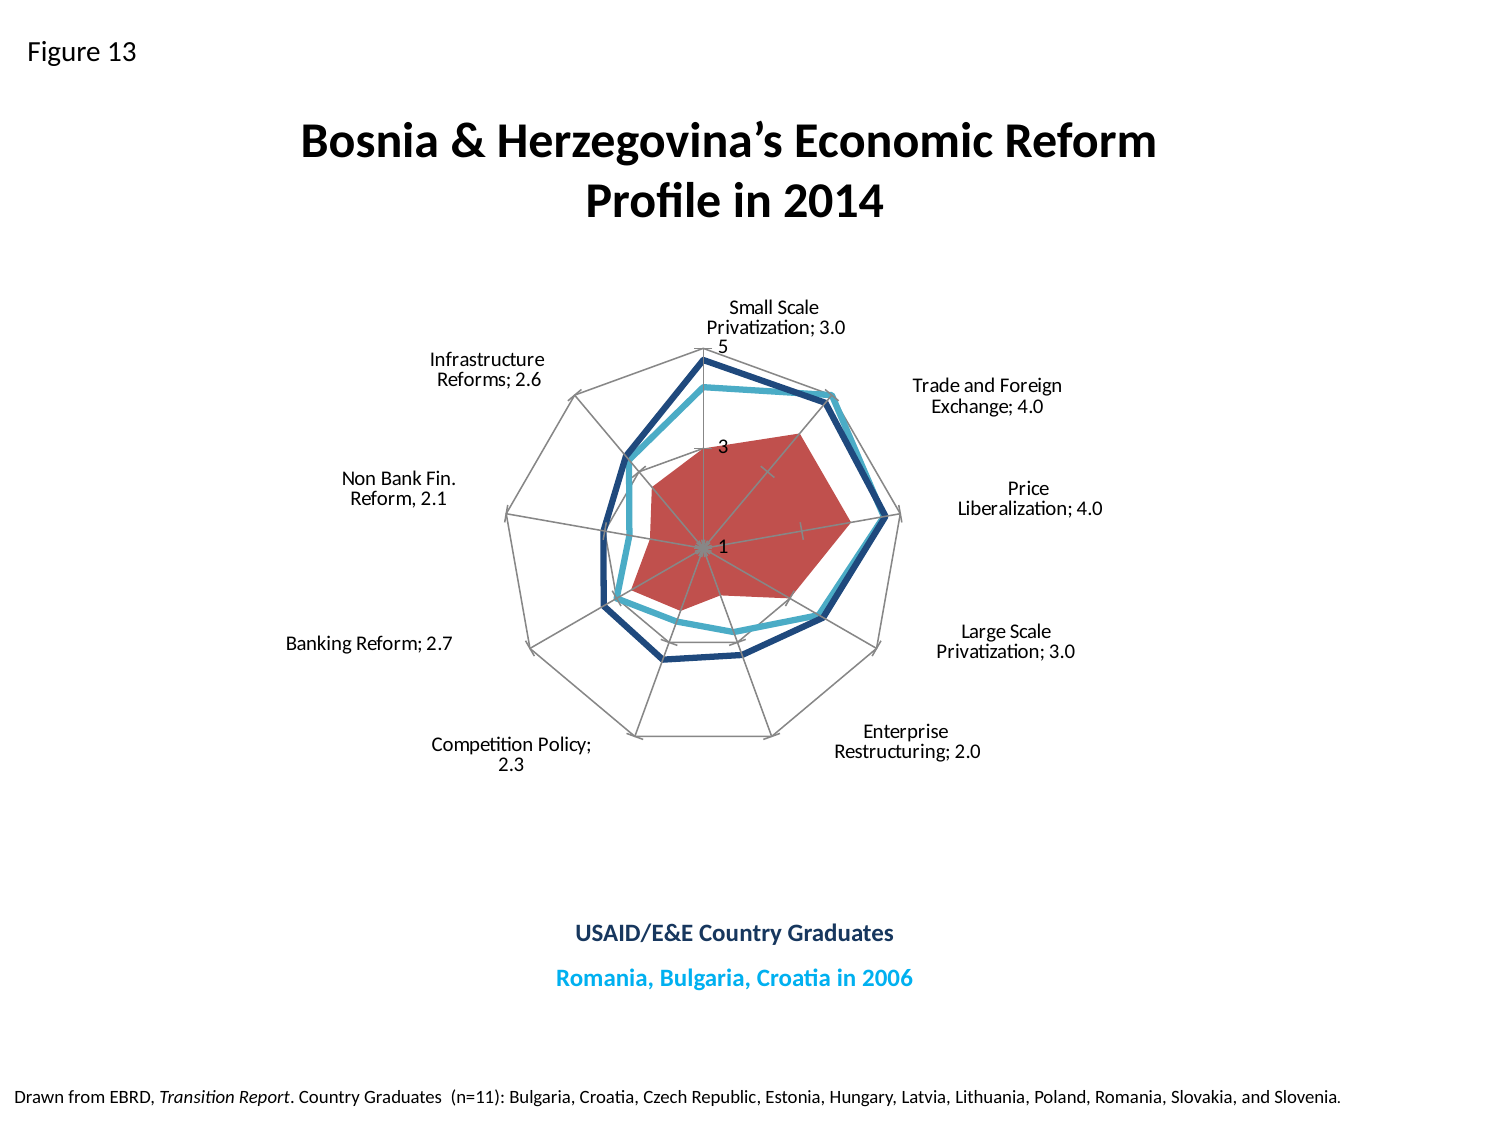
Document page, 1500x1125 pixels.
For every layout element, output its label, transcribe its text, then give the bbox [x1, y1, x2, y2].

text_box Bosnia & Herzegovina’s Economic Reform Profile in 2014 [172, 99, 1298, 235]
chart [215, 262, 1195, 813]
text_box Figure 13 [12, 24, 213, 75]
text_box USAID/E&E Country Graduates [491, 908, 979, 954]
text_box Drawn from EBRD, Transition Report. Country Graduates (n=11): Bulgaria, Croatia, Czech Republic, Estonia, Hungary, Latvia, Lithuania, Poland, Romania, Slovakia, and Slovenia. [0, 1077, 1495, 1115]
text_box Romania, Bulgaria, Croatia in 2006 [491, 954, 979, 1000]
